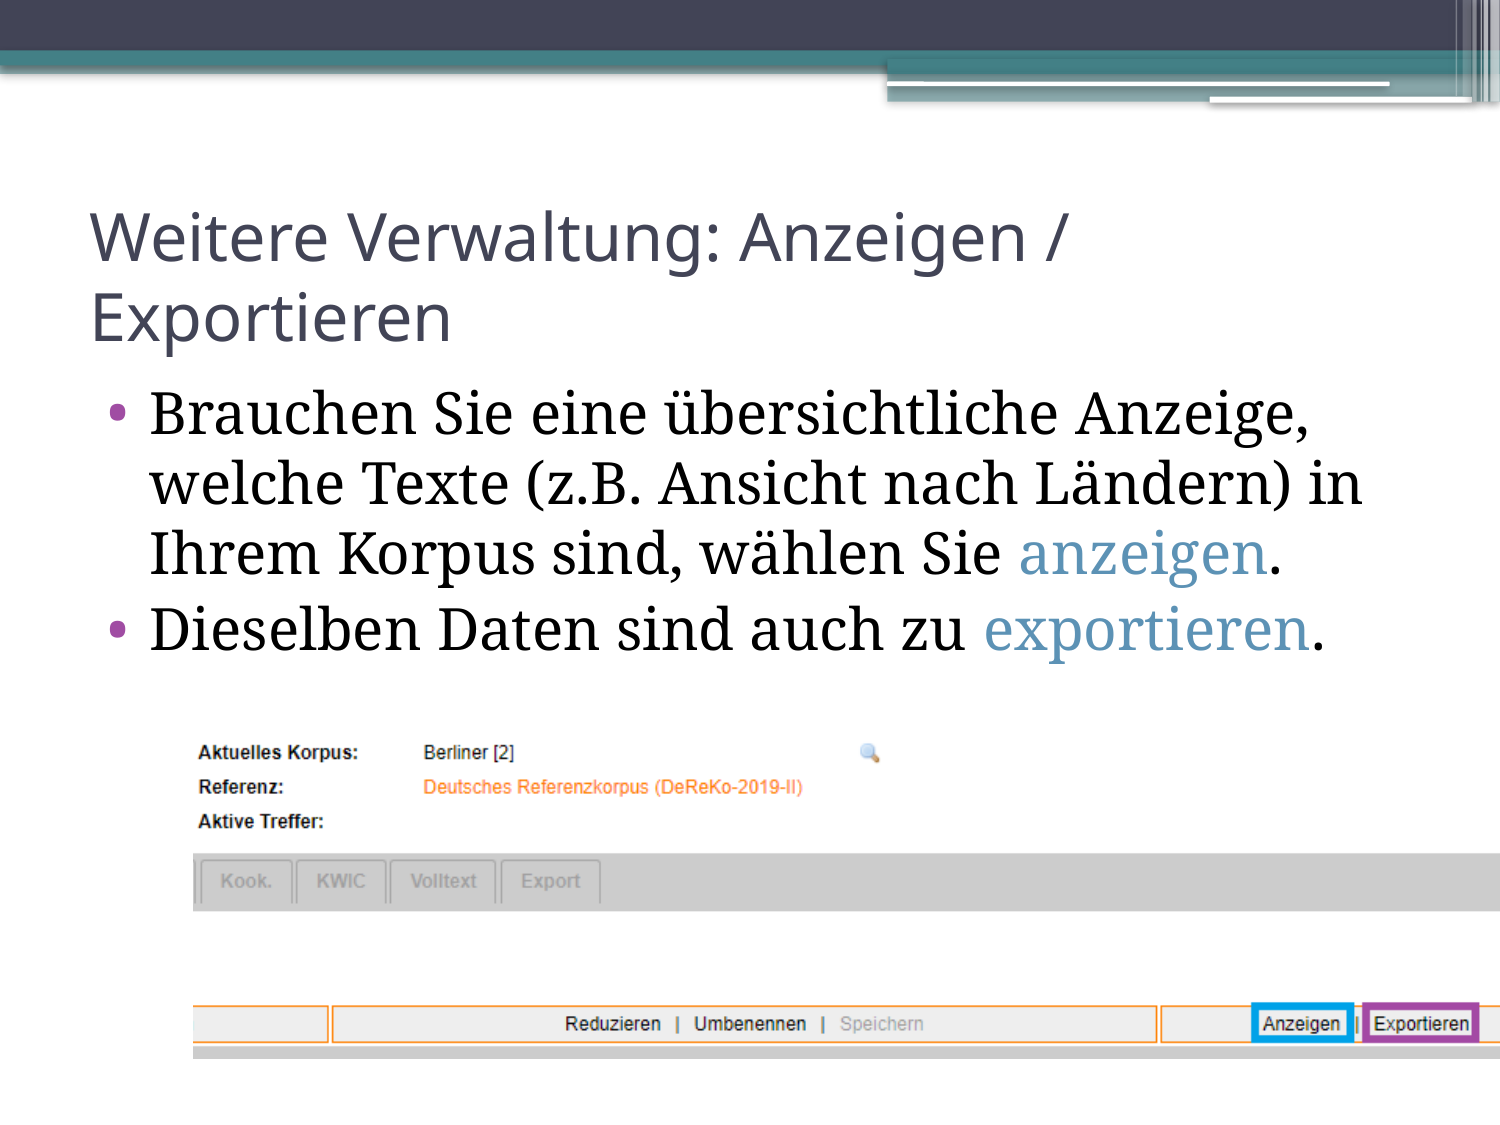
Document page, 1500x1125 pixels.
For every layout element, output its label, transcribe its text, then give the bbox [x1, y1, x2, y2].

picture [193, 739, 1500, 1059]
title Weitere Verwaltung: Anzeigen / Exportieren [75, 187, 1425, 363]
list Brauchen Sie eine übersichtliche Anzeige, welche Texte (z.B. Ansicht nach Ländern) in Ihrem Korpus sind, wählen Sie anzeigen. Dieselben Daten sind auch zu exportieren. [75, 368, 1425, 1079]
